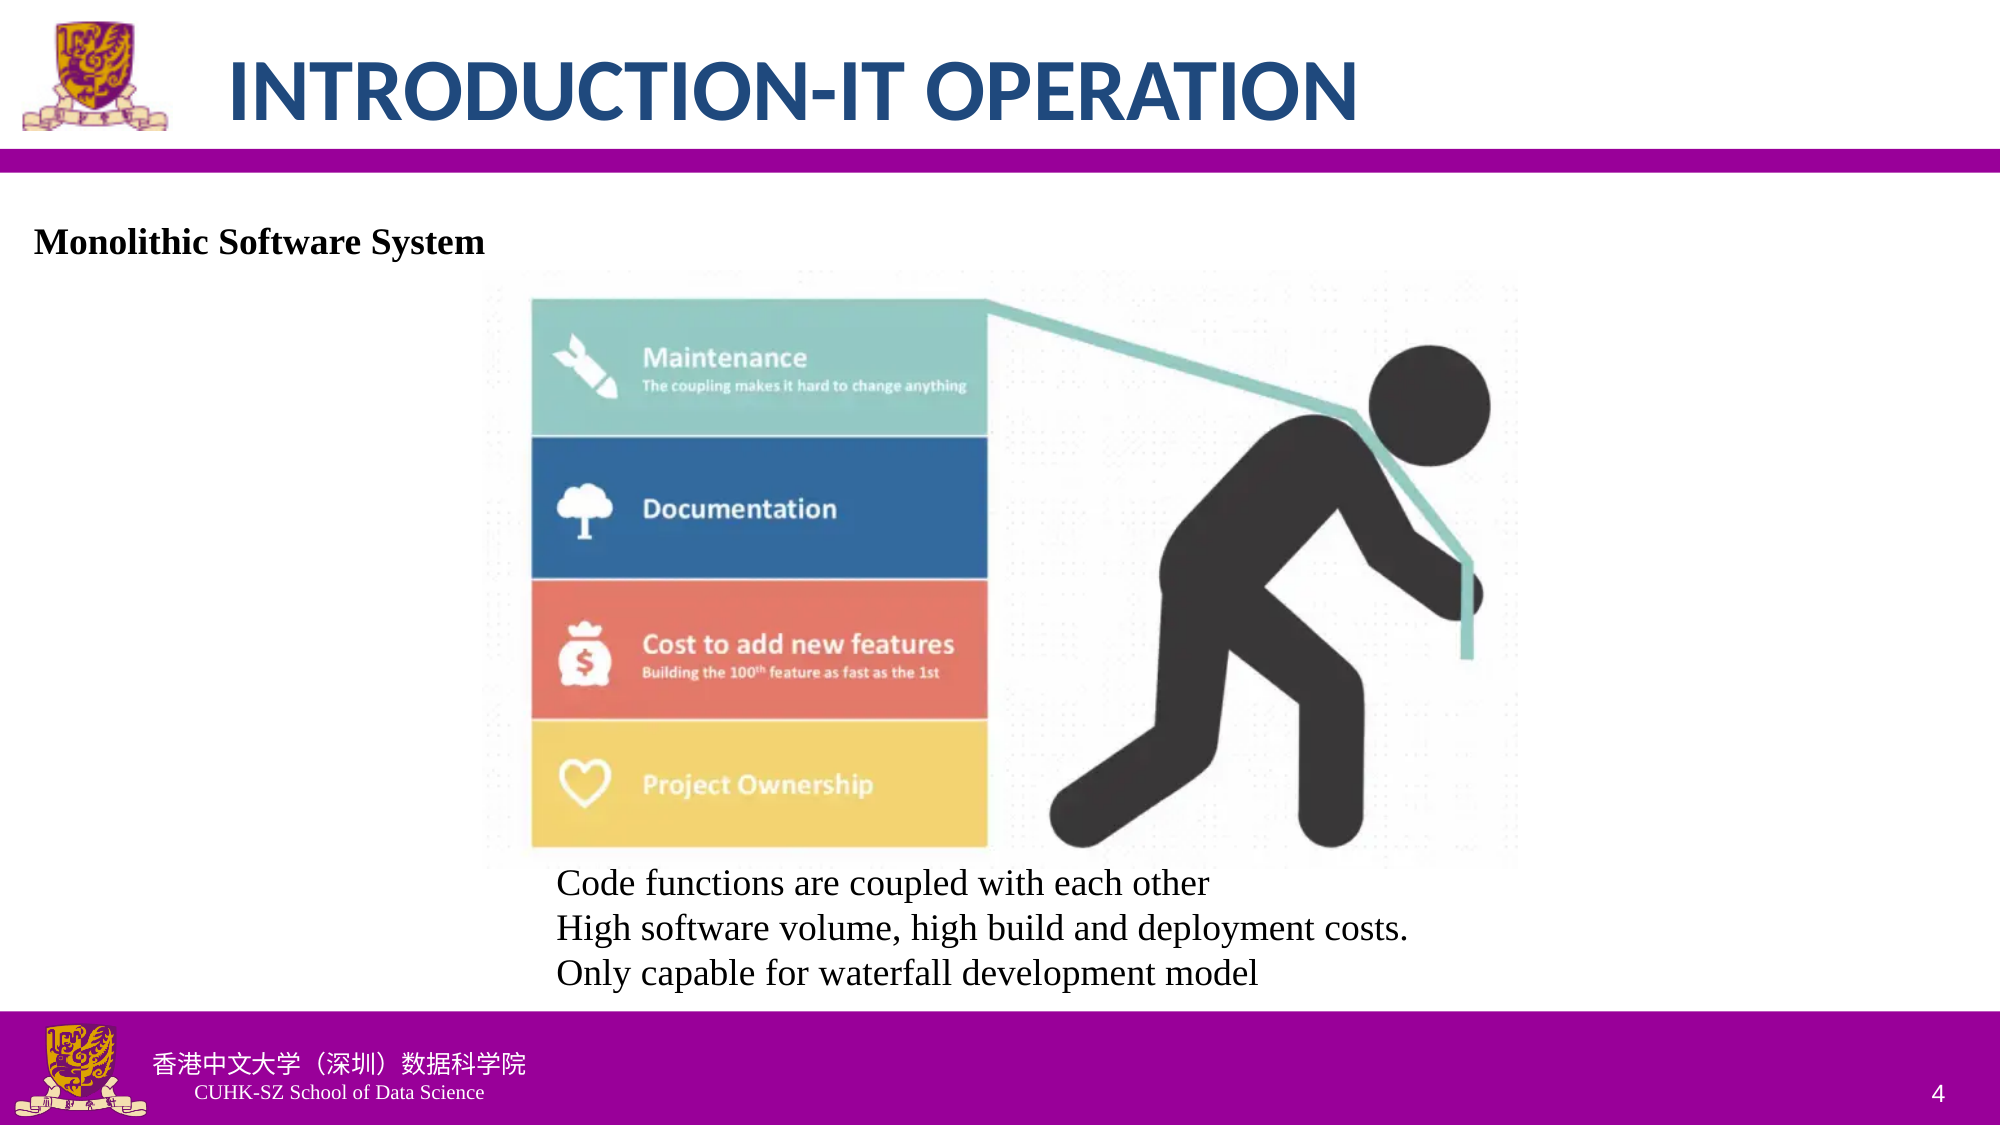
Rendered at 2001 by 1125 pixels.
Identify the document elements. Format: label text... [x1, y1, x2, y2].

title Introduction-it operation [212, 23, 1898, 138]
text_box Code functions are coupled with each other High software volume, high build and deployment costs. Only capable for waterfall development model [541, 878, 1459, 1001]
picture [481, 270, 1518, 870]
picture [21, 20, 173, 131]
text_box Monolithic Software System [18, 209, 511, 270]
picture [14, 1023, 149, 1117]
slide_number 4 [1493, 1070, 1961, 1125]
